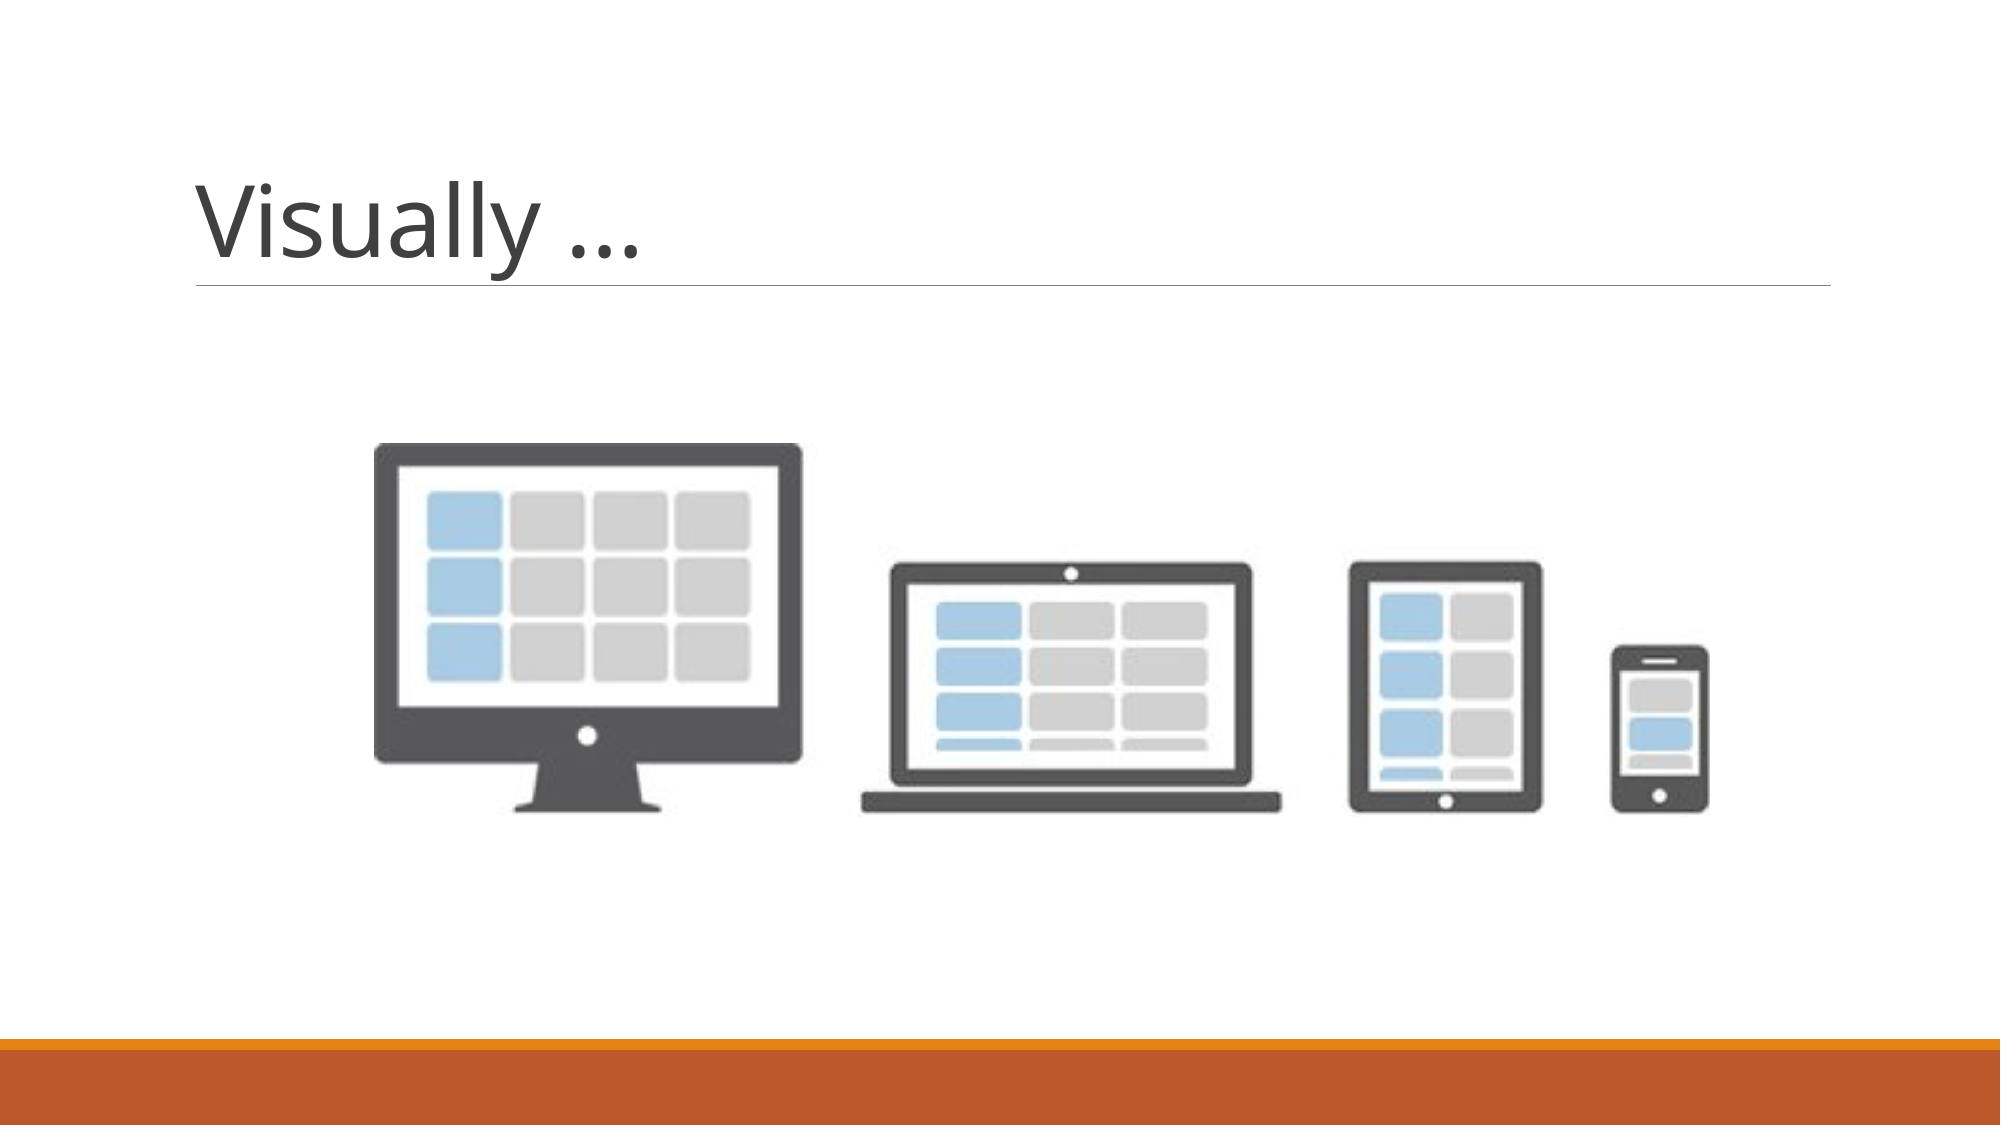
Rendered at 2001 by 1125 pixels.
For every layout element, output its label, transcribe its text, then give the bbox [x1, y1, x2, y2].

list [179, 393, 1831, 872]
title Visually … [180, 47, 1830, 285]
